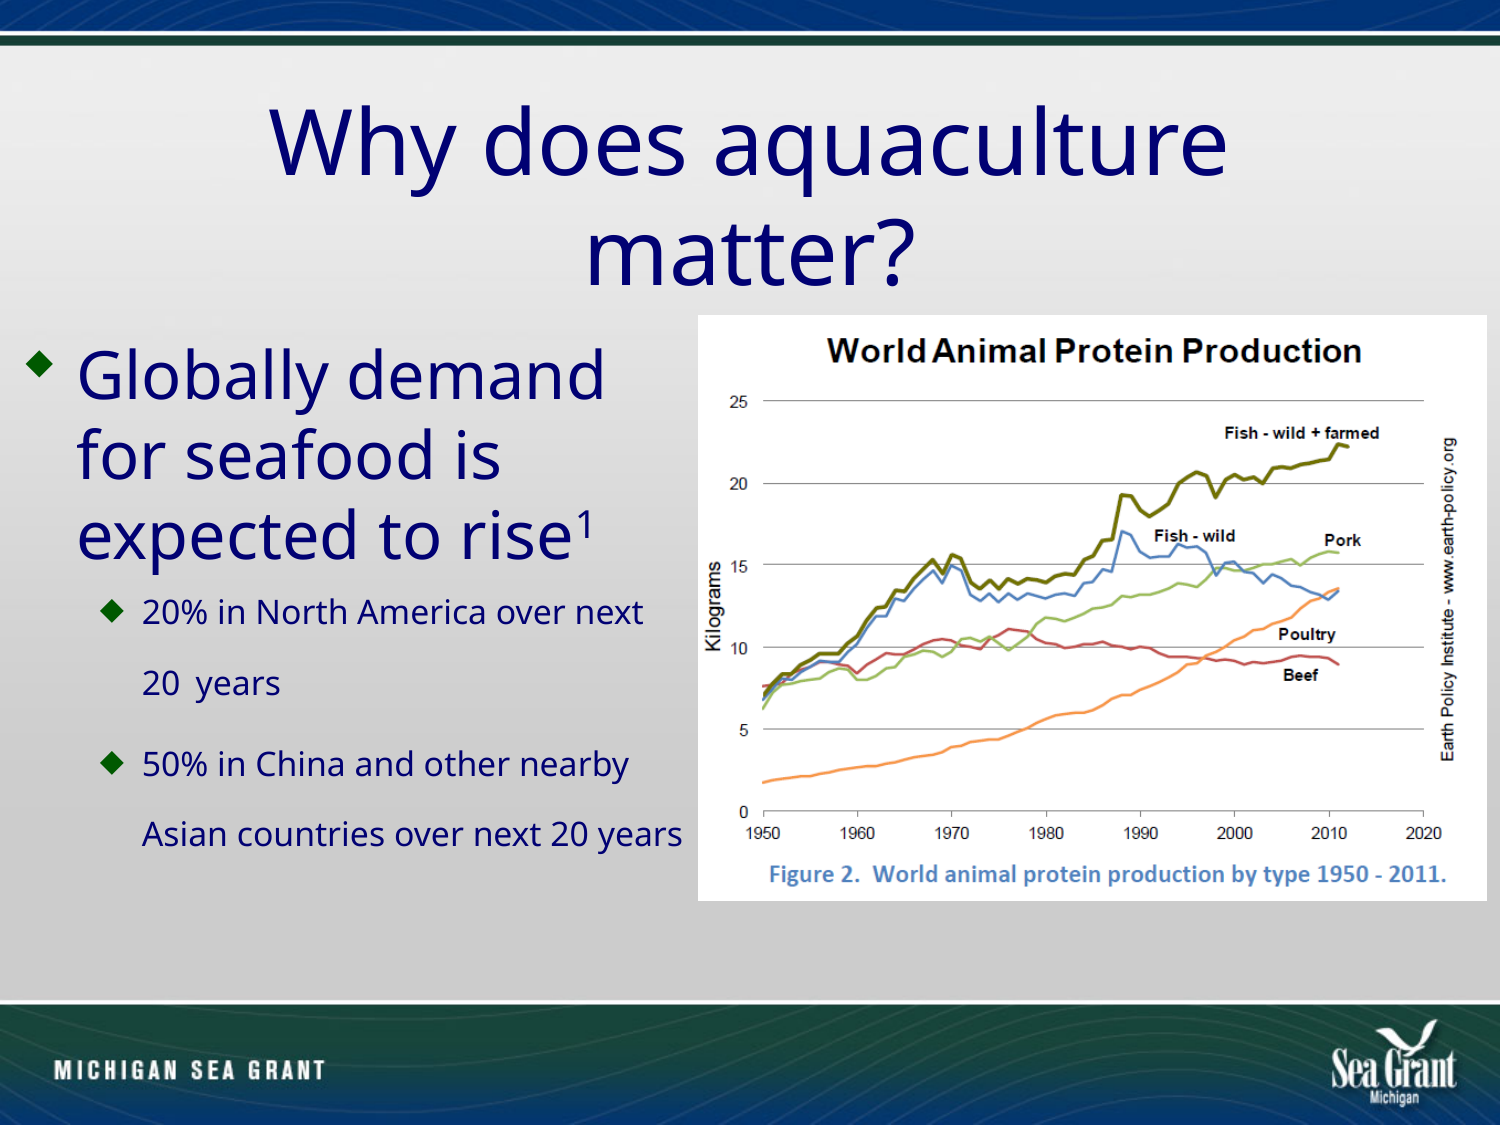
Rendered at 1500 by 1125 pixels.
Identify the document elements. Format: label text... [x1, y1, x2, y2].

picture [0, 0, 1500, 1125]
title Why does aquaculture matter? [112, 99, 1388, 288]
list Globally demand for seafood is expected to rise1 20% in North America over next 20 years 50% in China and other nearby Asian countries over next 20 years [4, 324, 701, 1001]
